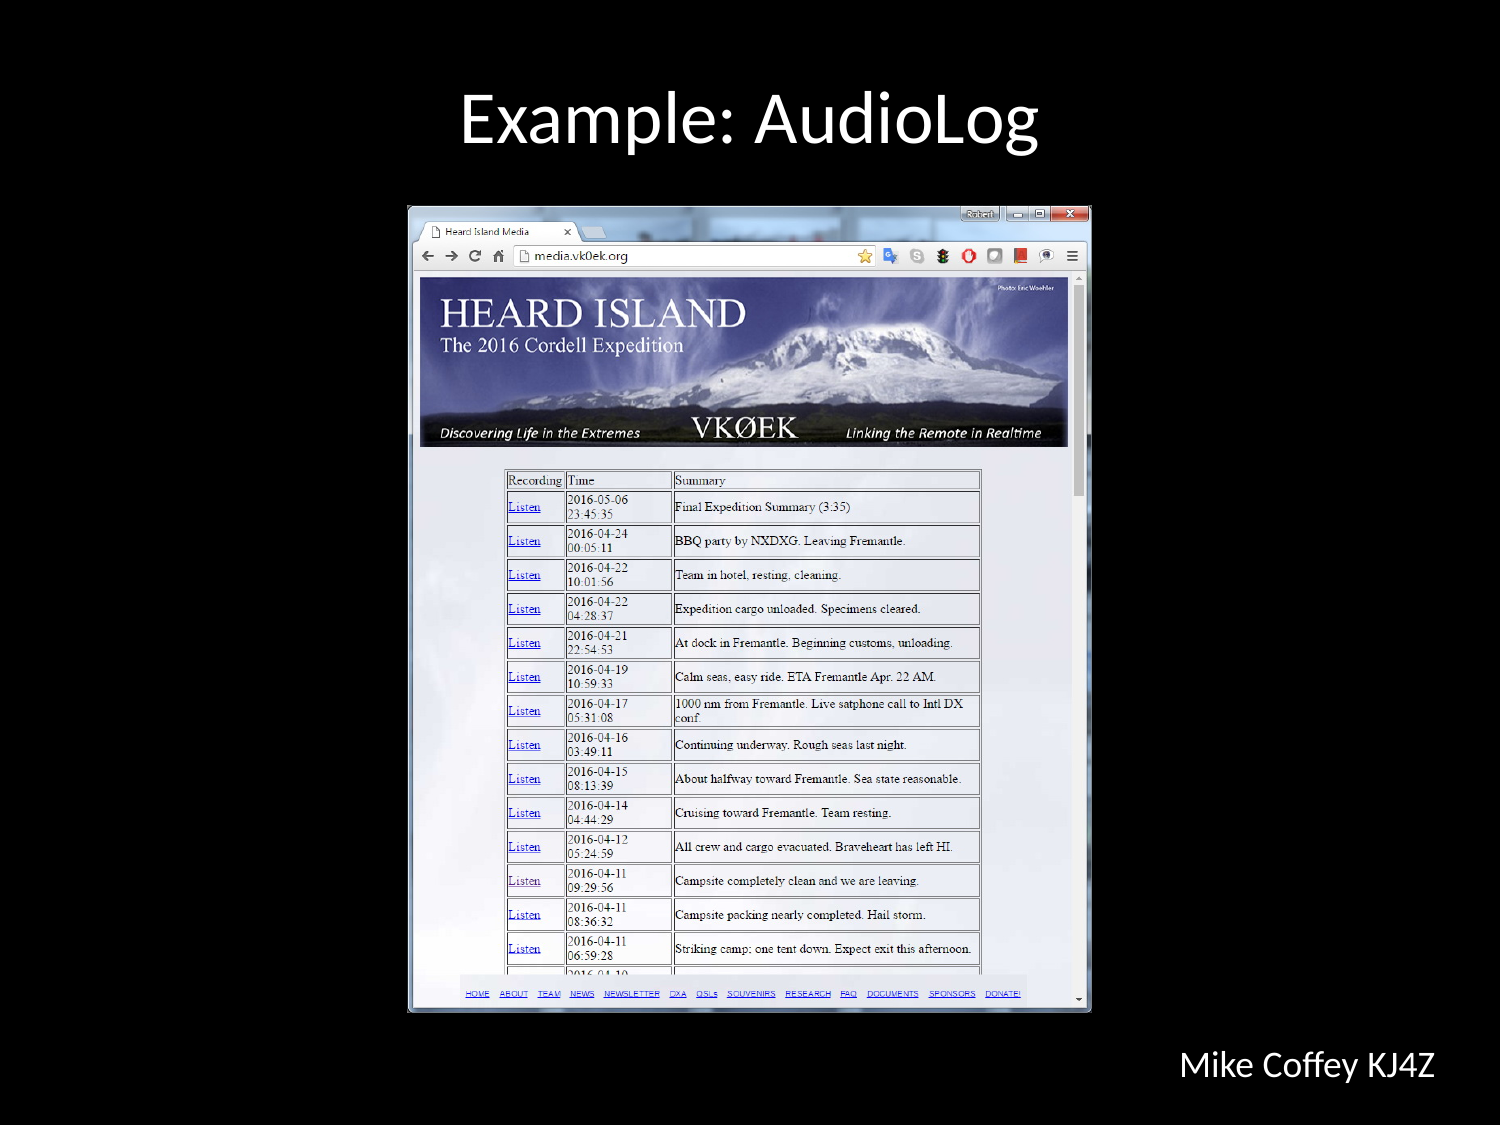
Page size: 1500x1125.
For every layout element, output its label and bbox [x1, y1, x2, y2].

text_box [130, 60, 1453, 1094]
